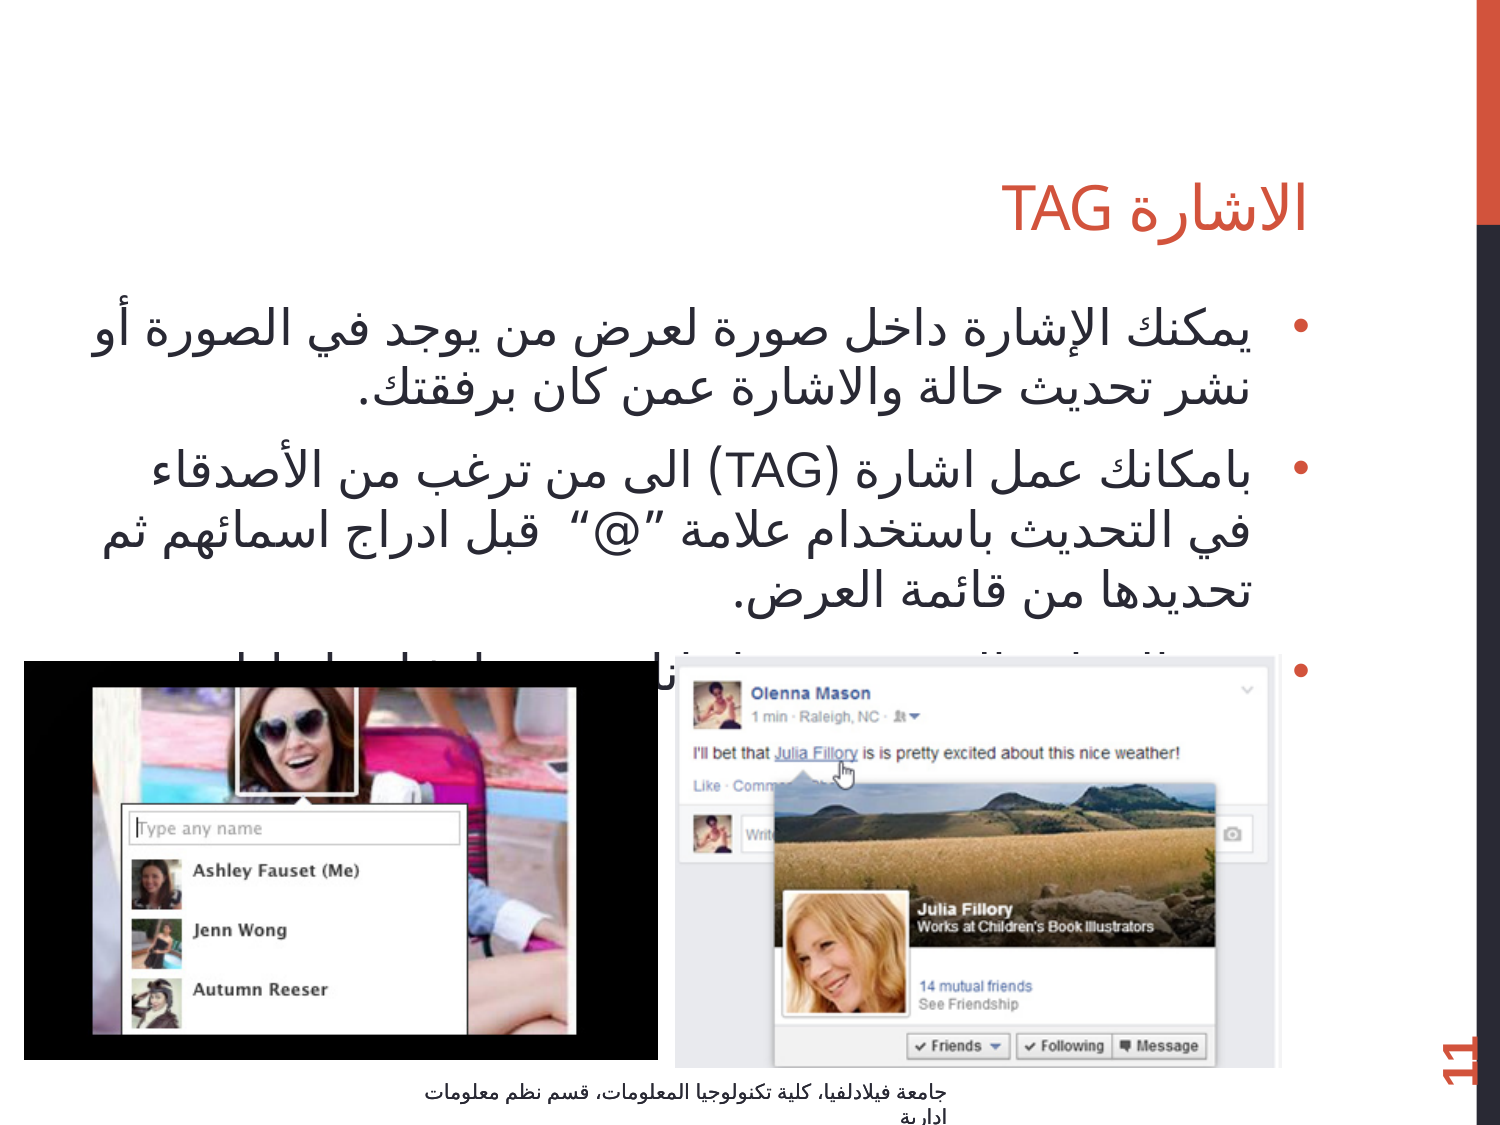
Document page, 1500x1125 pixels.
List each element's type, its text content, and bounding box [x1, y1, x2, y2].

list يمكنك الإشارة داخل صورة لعرض من يوجد في الصورة أو نشر تحديث حالة والاشارة عمن كان برفقتك. بامكانك عمل اشارة (TAG) الى من ترغب من الأصدقاء في التحديث باستخدام علامة ”@“ قبل ادراج اسمائهم ثم تحديدها من قائمة العرض. عند الإشارة إلى شخص ما فإنك تقوم بإنشاء رابط لصفحته الشخصية. [75, 287, 1325, 1005]
picture [674, 654, 1282, 1068]
picture [24, 661, 659, 1061]
slide_number 11 [1427, 887, 1488, 1104]
title الاشارة TAG [75, 24, 1325, 250]
